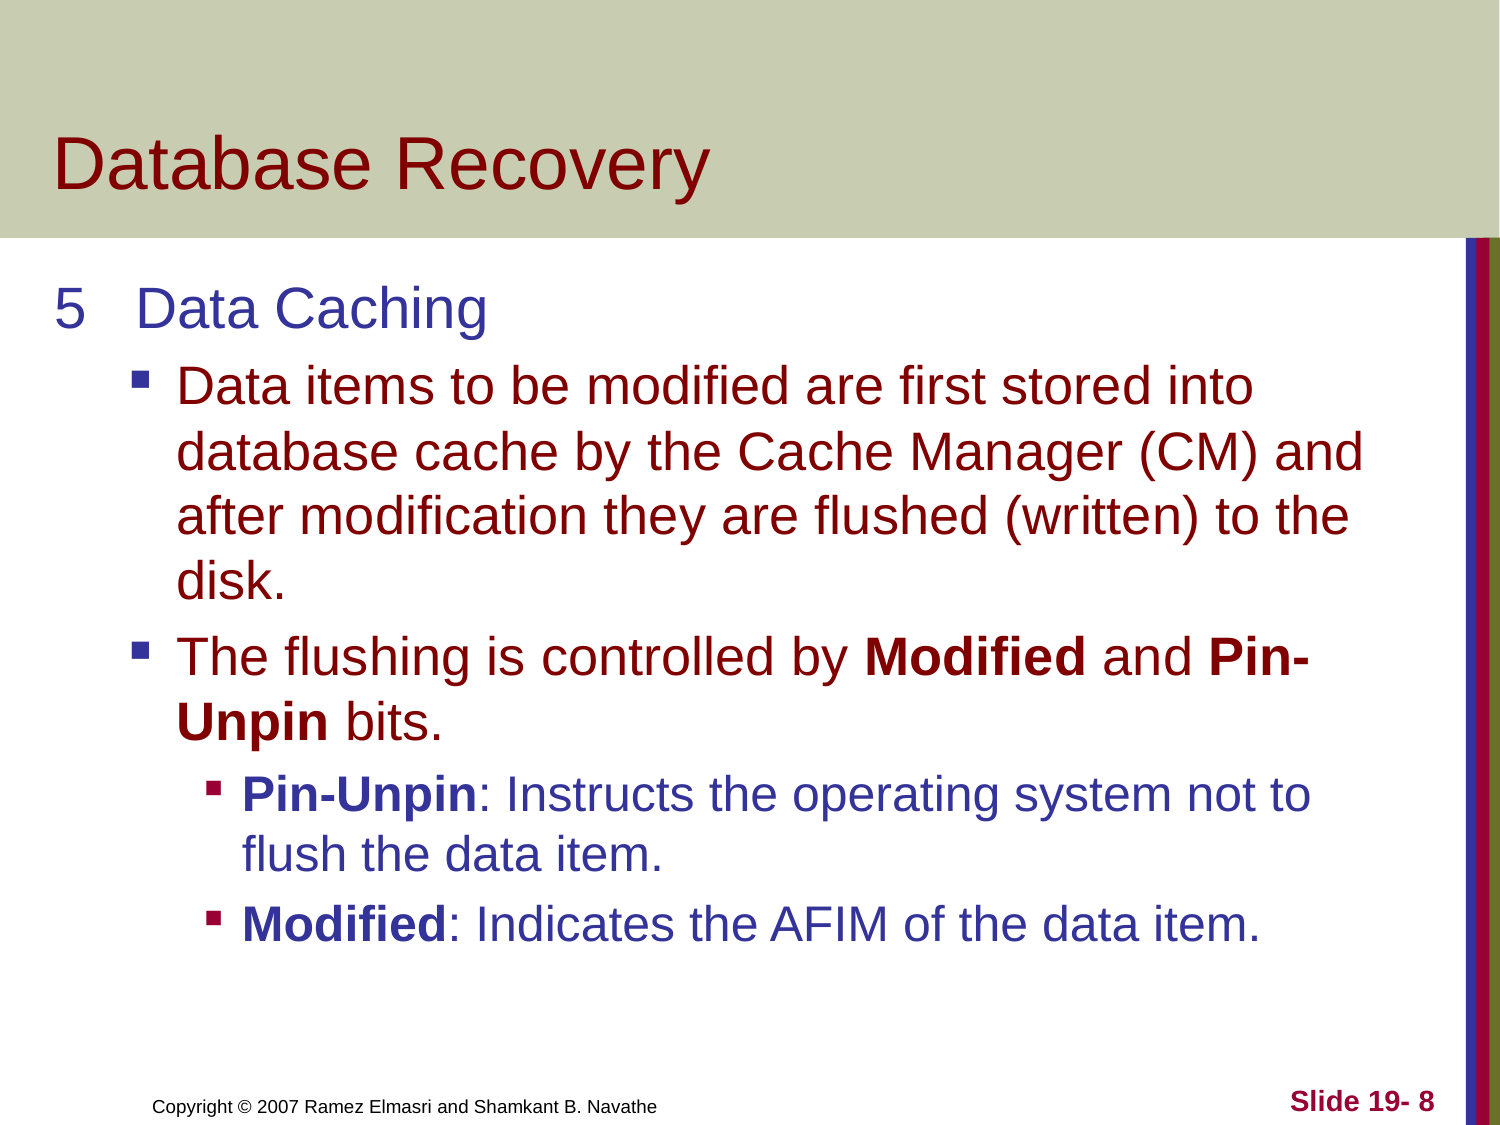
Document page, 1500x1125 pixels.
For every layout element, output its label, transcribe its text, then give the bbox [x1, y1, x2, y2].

slide_number Slide 19- 8 [1137, 1050, 1450, 1125]
list 5 Data Caching Data items to be modified are first stored into database cache by the Cache Manager (CM) and after modification they are flushed (written) to the disk. The flushing is controlled by Modified and Pin-Unpin bits. Pin-Unpin: Instructs the operating system not to flush the data item. Modified: Indicates the AFIM of the data item. [39, 262, 1400, 1013]
title Database Recovery [37, 49, 1317, 213]
